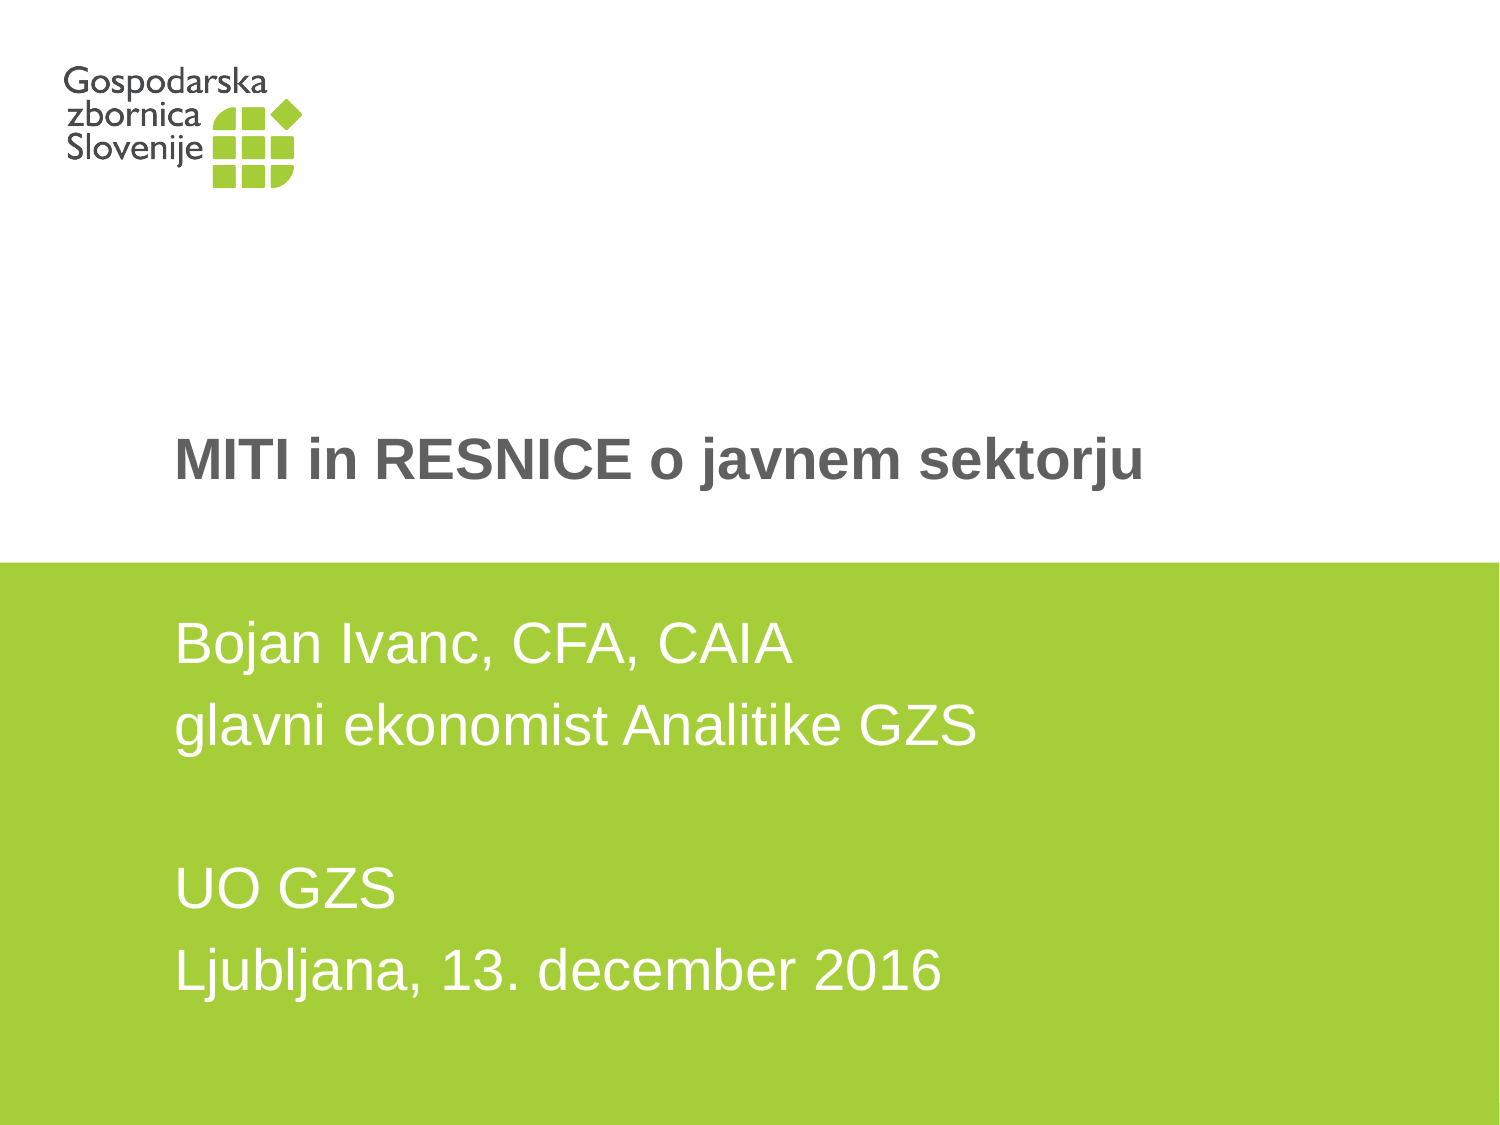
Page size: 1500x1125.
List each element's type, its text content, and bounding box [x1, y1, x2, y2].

picture [64, 66, 302, 188]
subtitle Bojan Ivanc, CFA, CAIA glavni ekonomist Analitike GZS UO GZS Ljubljana, 13. december 2016 [159, 597, 1341, 815]
title MITI in RESNICE o javnem sektorju [159, 349, 1341, 563]
